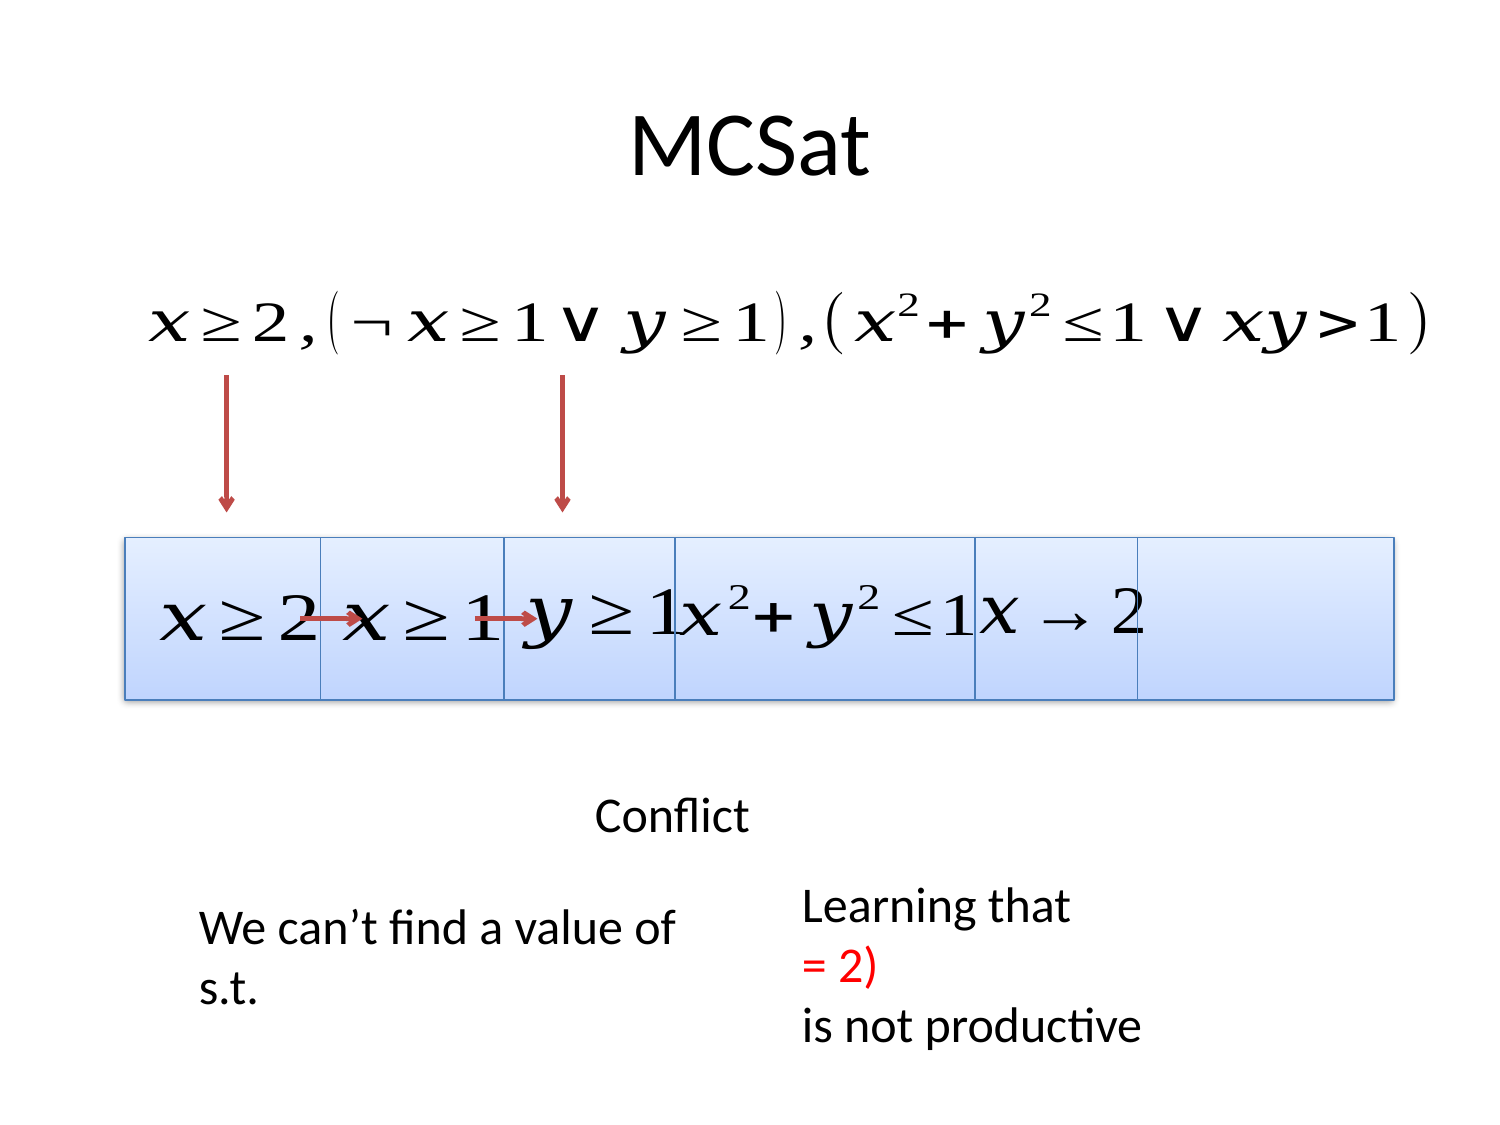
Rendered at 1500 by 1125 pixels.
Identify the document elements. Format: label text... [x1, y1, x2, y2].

text_box Conflict [580, 774, 765, 850]
text_box [321, 537, 503, 701]
text_box [976, 537, 1137, 701]
text_box [676, 537, 974, 701]
text_box [1138, 537, 1395, 701]
text_box [505, 537, 674, 701]
title MCSat [74, 44, 1426, 233]
text_box [124, 537, 320, 701]
